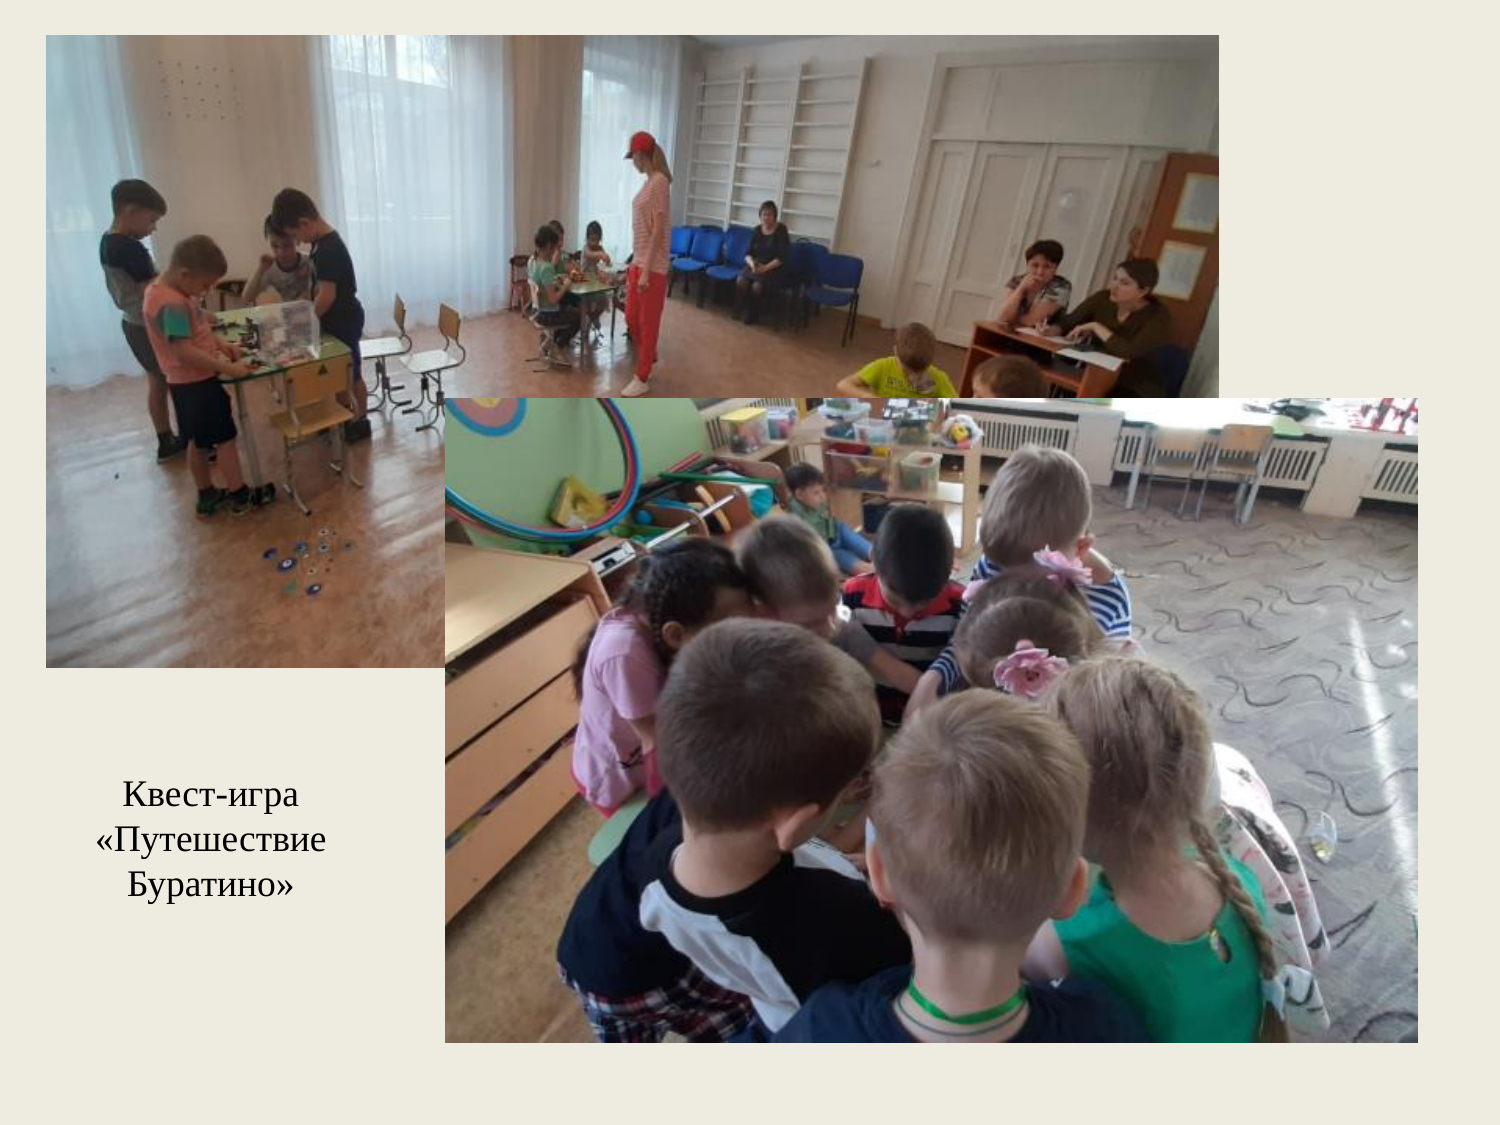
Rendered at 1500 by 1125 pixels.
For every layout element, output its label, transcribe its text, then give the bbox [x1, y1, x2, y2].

text_box Квест-игра «Путешествие Буратино» [35, 761, 387, 912]
picture [46, 34, 1419, 1044]
